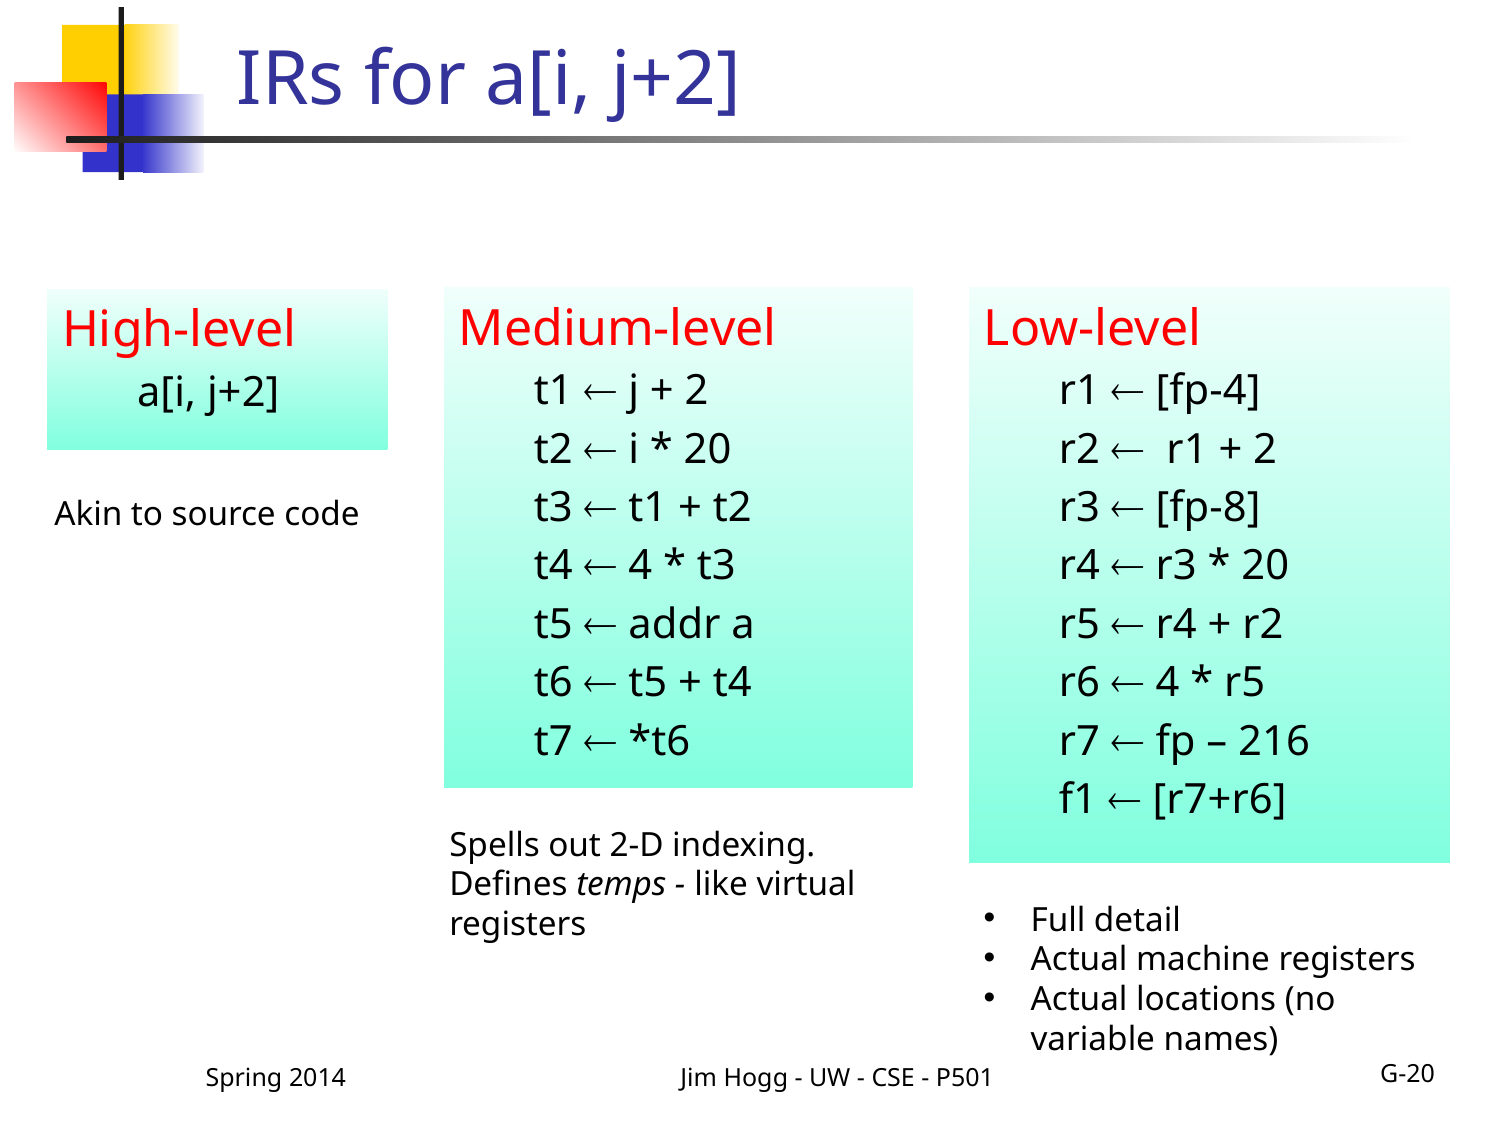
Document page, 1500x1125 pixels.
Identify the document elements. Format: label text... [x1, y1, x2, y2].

slide_number Spring 2014 [190, 1023, 504, 1100]
text_box High-level a[i, j+2] [47, 289, 388, 450]
text_box Akin to source code [39, 484, 388, 540]
text_box Spells out 2-D indexing. Defines temps - like virtual registers [434, 815, 922, 950]
text_box Full detail Actual machine registers Actual locations (no variable names) [968, 890, 1475, 1065]
slide_number G-20 [1137, 1065, 1451, 1100]
title IRs for a[i, j+2] [221, 24, 1450, 128]
footer Jim Hogg - UW - CSE - P501 [599, 1023, 1076, 1100]
list Medium-level t1  j + 2 t2  i * 20 t3  t1 + t2 t4  4 * t3 t5  addr a t6  t5 + t4 t7  *t6 [444, 287, 913, 788]
list Low-level r1  [fp-4] r2  r1 + 2 r3  [fp-8] r4  r3 * 20 r5  r4 + r2 r6  4 * r5 r7  fp – 216 f1  [r7+r6] [969, 287, 1450, 863]
